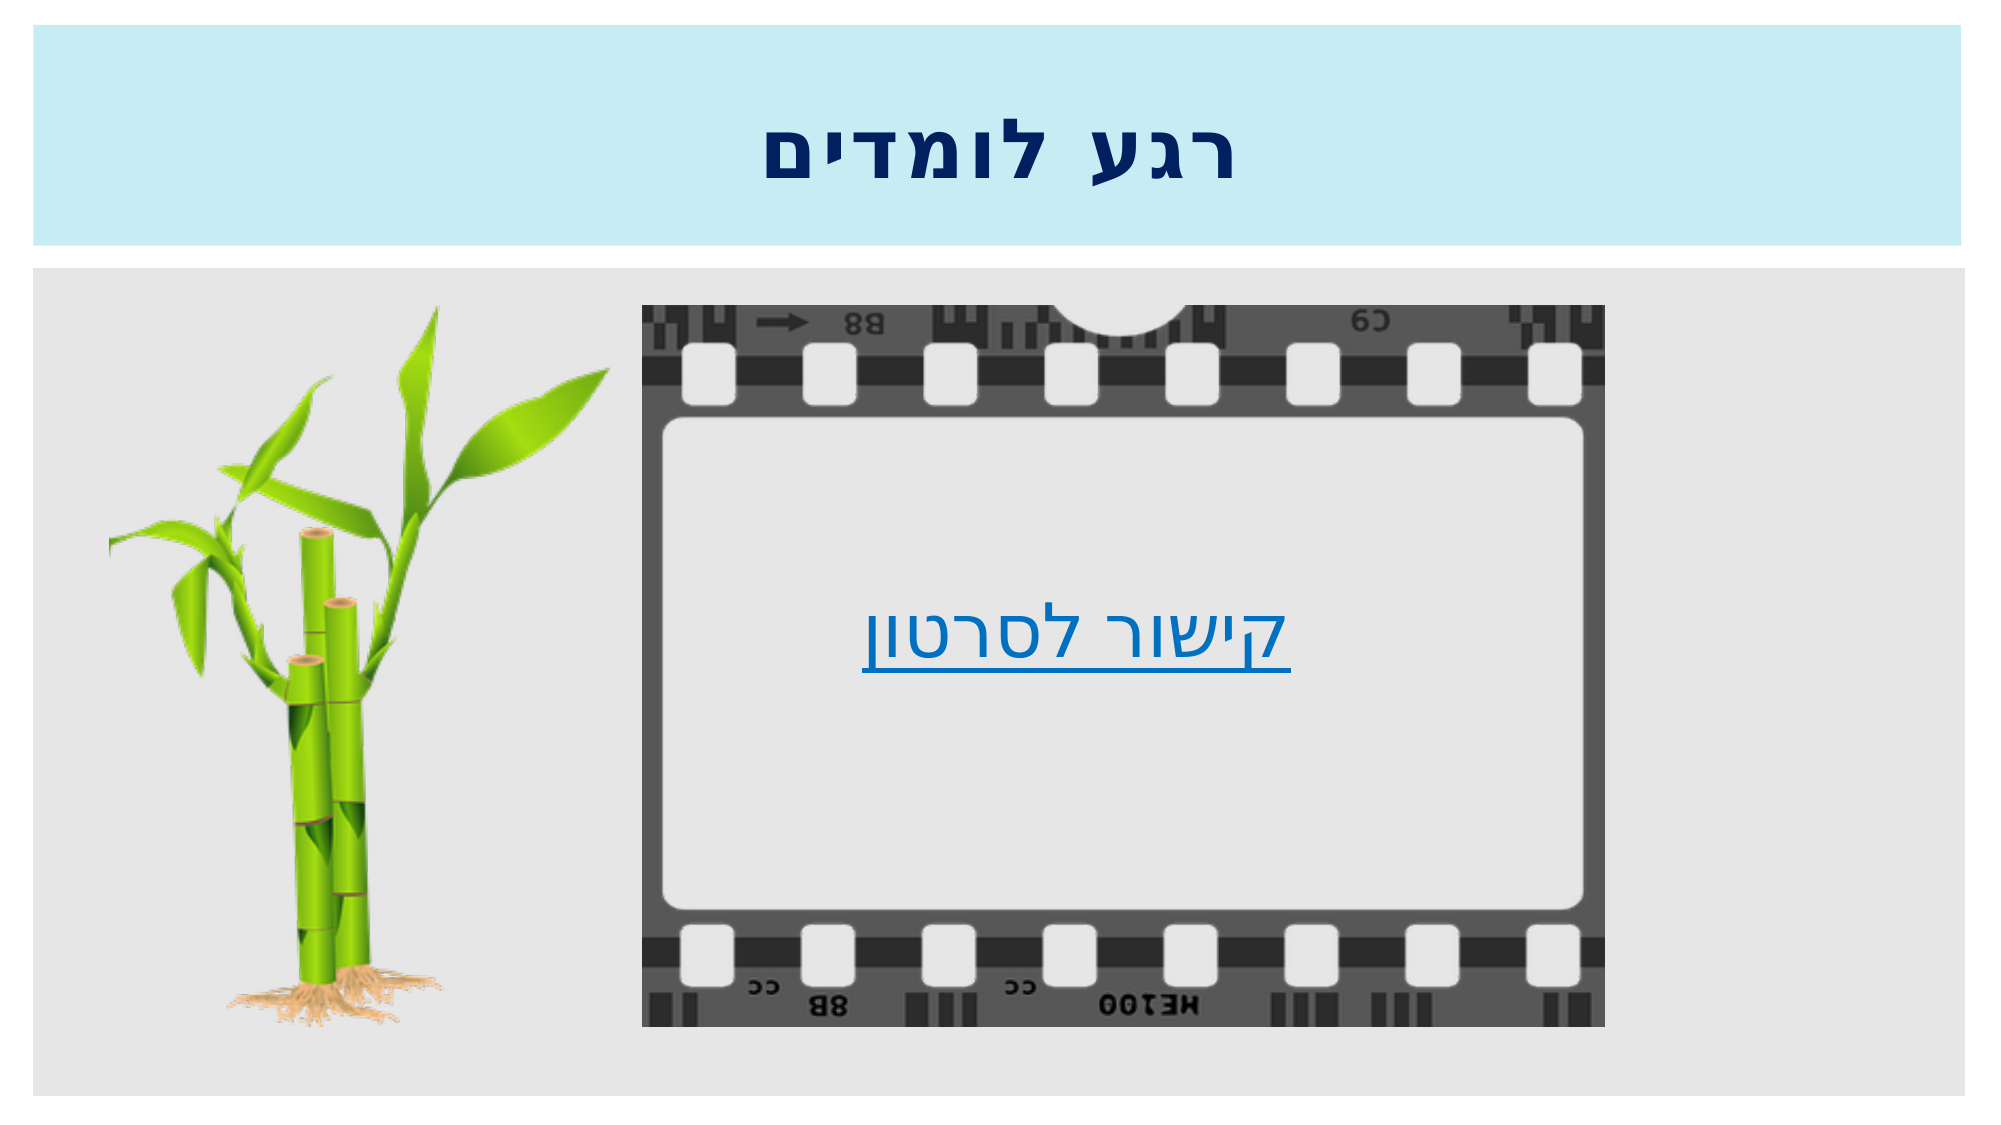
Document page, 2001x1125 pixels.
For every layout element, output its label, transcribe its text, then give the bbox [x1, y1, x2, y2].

title רגע לומדים [83, 58, 1917, 232]
picture [642, 305, 1605, 1027]
picture [108, 305, 610, 1027]
